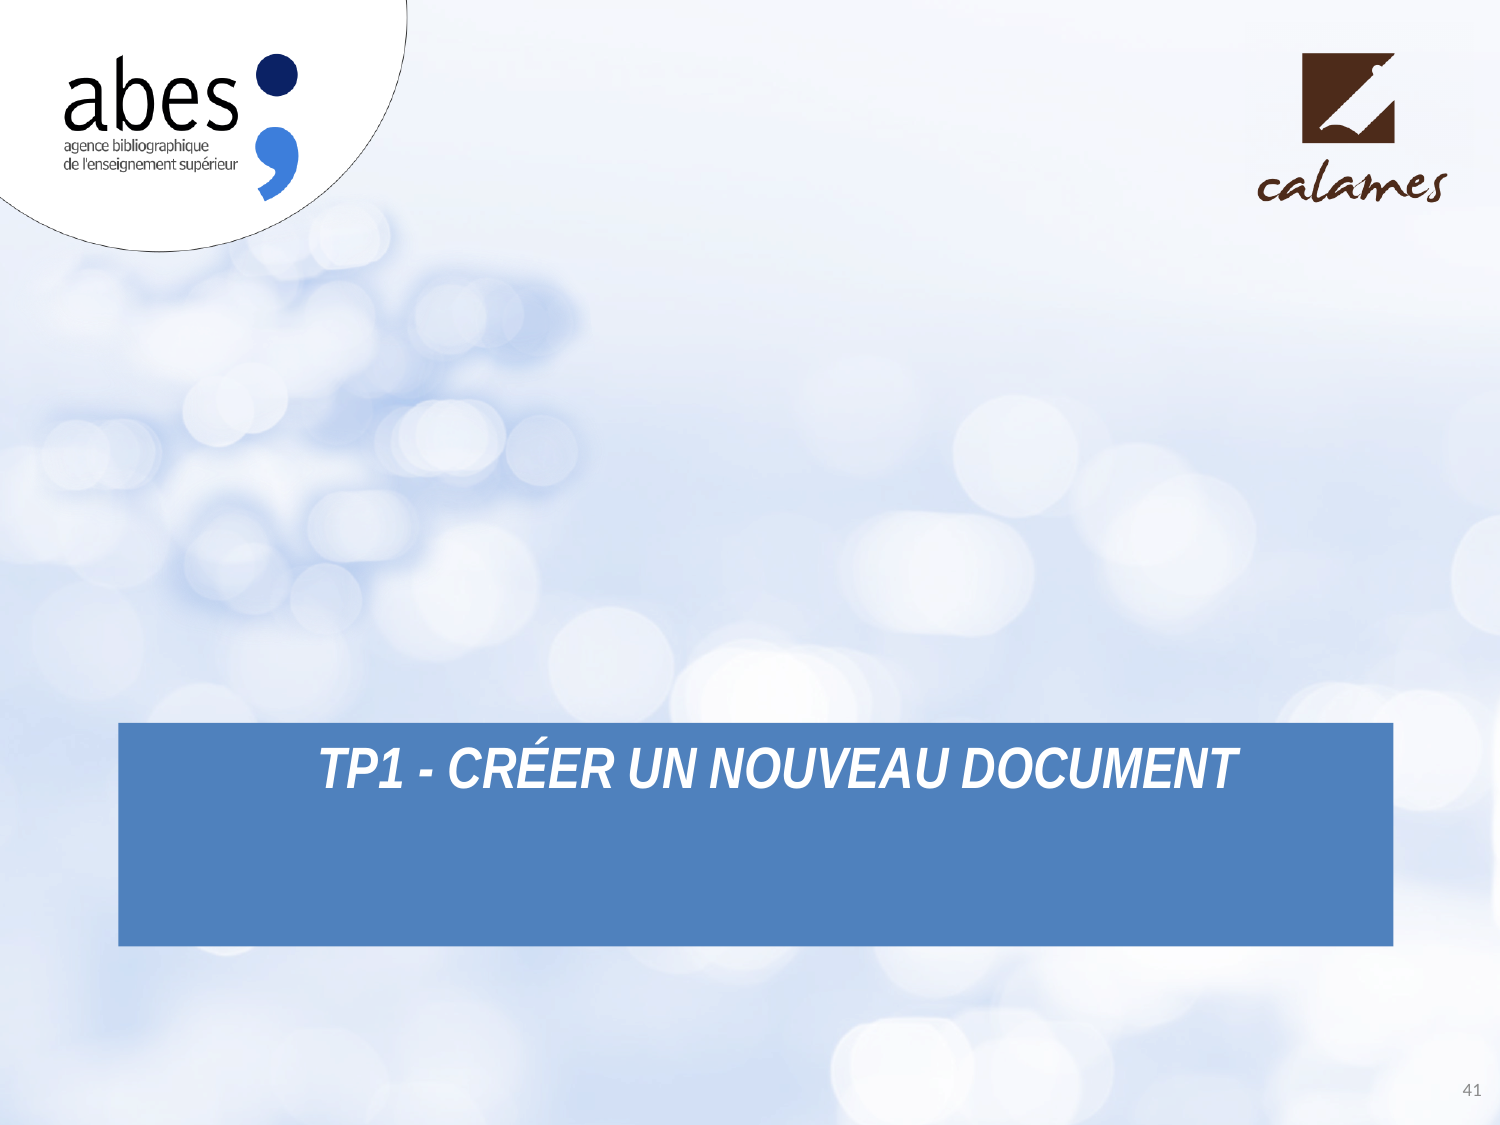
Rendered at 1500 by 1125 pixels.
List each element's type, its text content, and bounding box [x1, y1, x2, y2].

slide_number 41 [1424, 1058, 1497, 1119]
title TP1 - Créer un nouveau document [118, 722, 1394, 947]
picture [0, 0, 1500, 1125]
